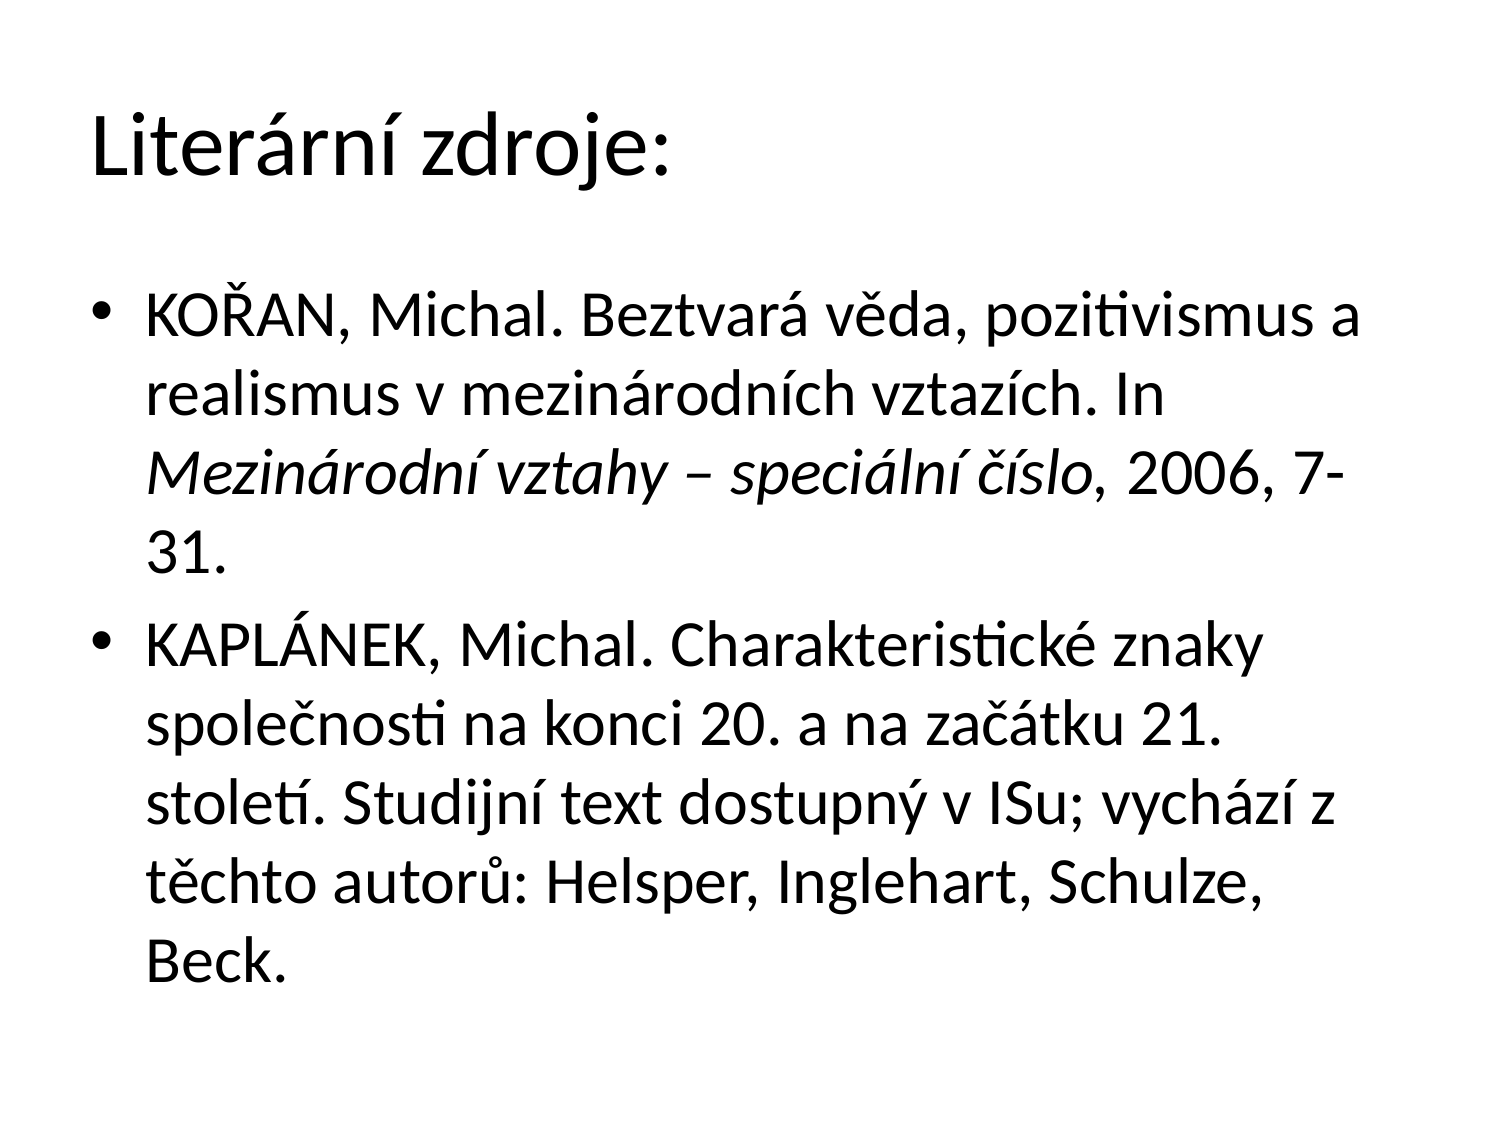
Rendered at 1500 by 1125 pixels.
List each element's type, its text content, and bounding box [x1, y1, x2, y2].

title Literární zdroje: [75, 45, 1425, 233]
list KOŘAN, Michal. Beztvará věda, pozitivismus a realismus v mezinárodních vztazích. In Mezinárodní vztahy – speciální číslo, 2006, 7-31. KAPLÁNEK, Michal. Charakteristické znaky společnosti na konci 20. a na začátku 21. století. Studijní text dostupný v ISu; vychází z těchto autorů: Helsper, Inglehart, Schulze, Beck. [75, 262, 1425, 1005]
